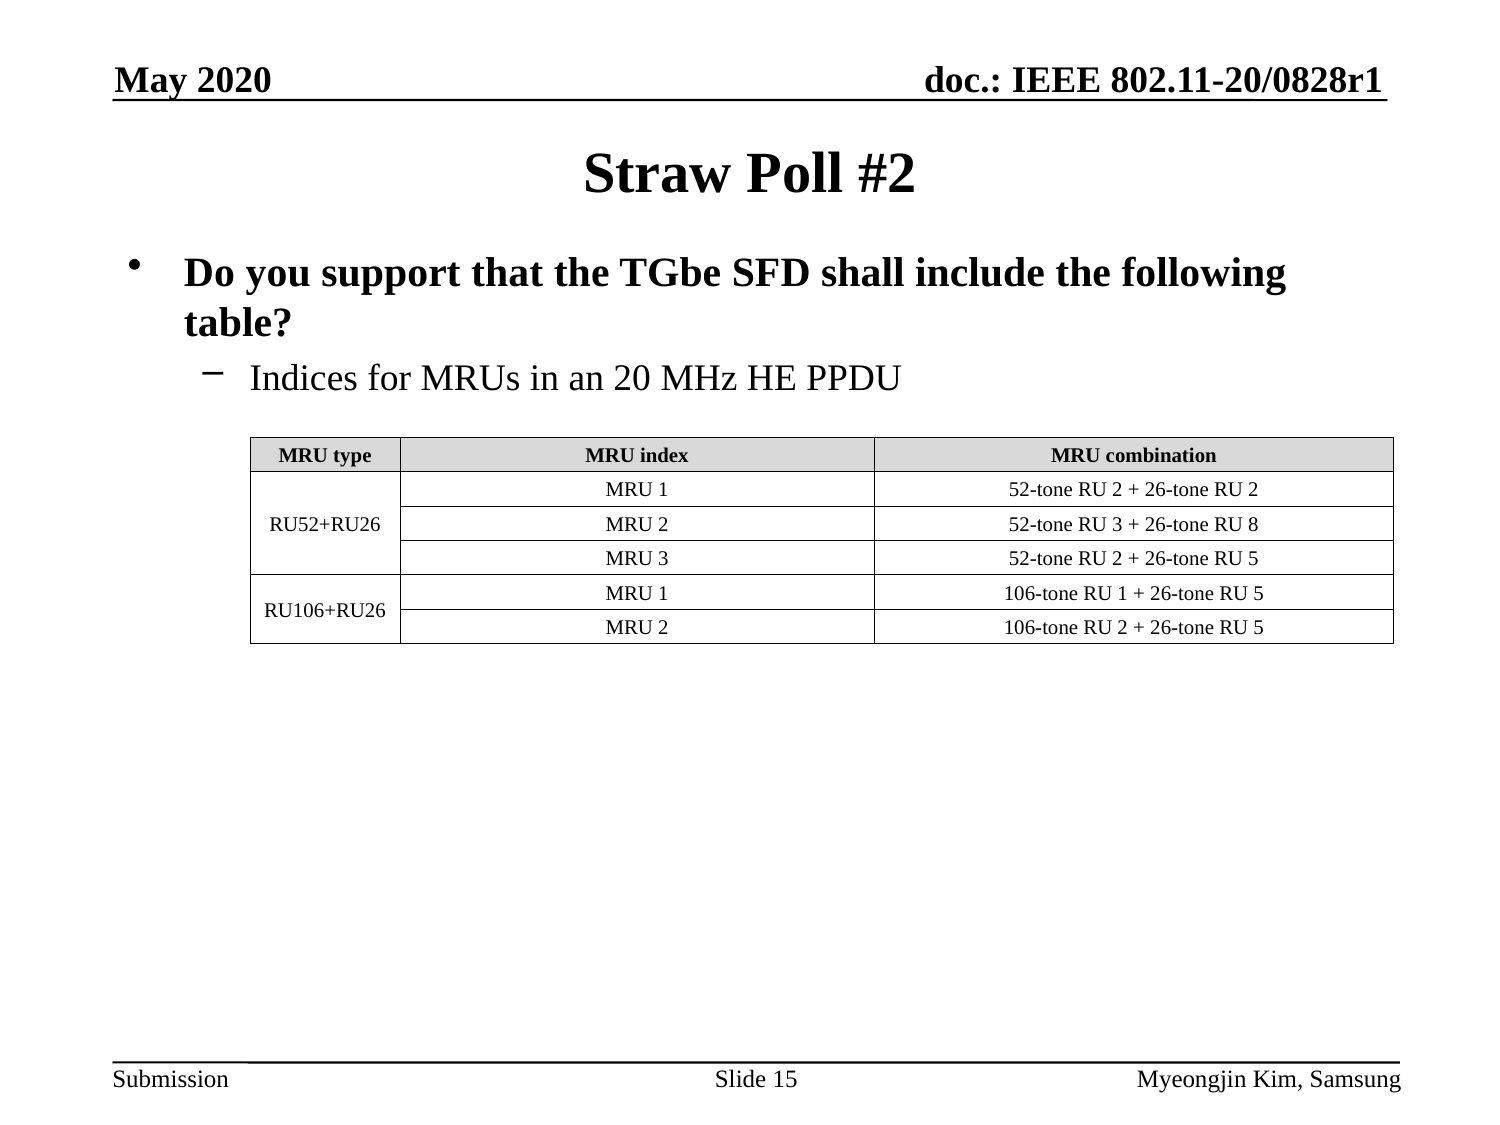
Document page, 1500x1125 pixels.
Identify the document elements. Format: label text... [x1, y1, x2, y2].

title Straw Poll #2 [112, 112, 1388, 226]
table_cell MRU 1 [401, 472, 874, 506]
table_cell 52-tone RU 2 + 26-tone RU 2 [875, 472, 1393, 506]
table_cell 52-tone RU 2 + 26-tone RU 5 [875, 541, 1393, 574]
table_header MRU combination [875, 438, 1393, 471]
slide_number Slide 15 [712, 1061, 800, 1093]
table_header MRU index [401, 438, 874, 471]
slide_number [114, 54, 309, 101]
footer Myeongjin Kim, Samsung [1130, 1061, 1402, 1093]
table_cell MRU 2 [401, 610, 874, 643]
table_cell 52-tone RU 3 + 26-tone RU 8 [875, 507, 1393, 540]
table_cell RU52+RU26 [251, 472, 400, 574]
table_cell MRU 3 [401, 541, 874, 574]
list Do you support that the TGbe SFD shall include the following table? Indices for MRUs in an 20 MHz HE PPDU [112, 237, 1388, 1001]
table_cell RU106+RU26 [251, 575, 400, 643]
table_cell MRU 1 [401, 575, 874, 609]
table_cell 106-tone RU 2 + 26-tone RU 5 [875, 610, 1393, 643]
table_cell 106-tone RU 1 + 26-tone RU 5 [875, 575, 1393, 609]
table_cell MRU 2 [401, 507, 874, 540]
table_header MRU type [251, 438, 400, 471]
